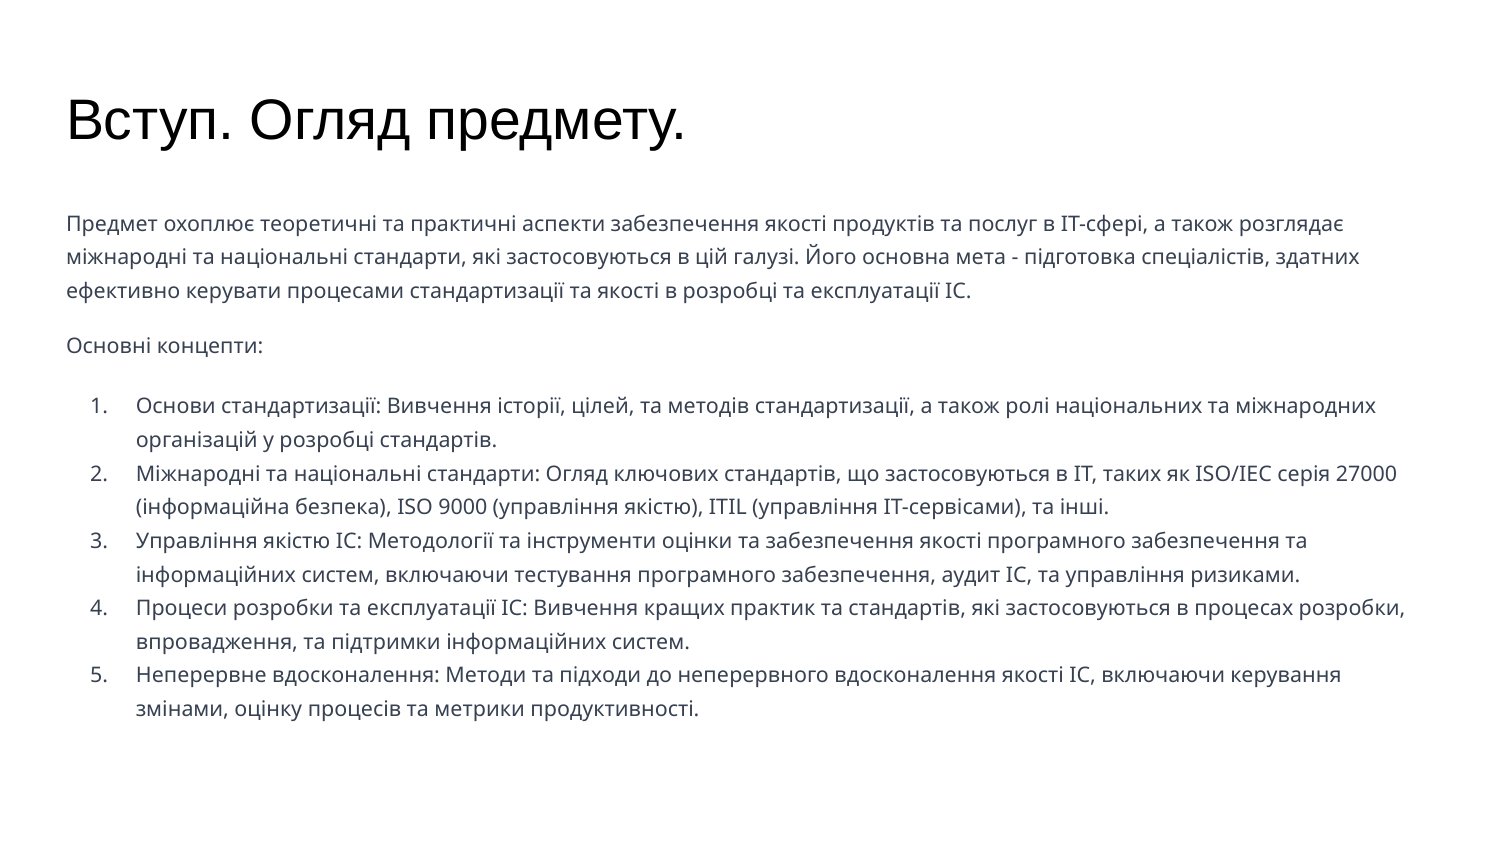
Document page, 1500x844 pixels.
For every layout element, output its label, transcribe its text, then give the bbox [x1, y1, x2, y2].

list Предмет охоплює теоретичні та практичні аспекти забезпечення якості продуктів та послуг в IT-сфері, а також розглядає міжнародні та національні стандарти, які застосовуються в цій галузі. Його основна мета - підготовка спеціалістів, здатних ефективно керувати процесами стандартизації та якості в розробці та експлуатації ІС. Основні концепти: Основи стандартизації: Вивчення історії, цілей, та методів стандартизації, а також ролі національних та міжнародних організацій у розробці стандартів. Міжнародні та національні стандарти: Огляд ключових стандартів, що застосовуються в ІТ, таких як ISO/IEC серія 27000 (інформаційна безпека), ISO 9000 (управління якістю), ITIL (управління ІТ-сервісами), та інші. Управління якістю ІС: Методології та інструменти оцінки та забезпечення якості програмного забезпечення та інформаційних систем, включаючи тестування програмного забезпечення, аудит ІС, та управління ризиками. Процеси розробки та експлуатації ІС: Вивчення кращих практик та стандартів, які застосовуються в процесах розробки, впровадження, та підтримки інформаційних систем. Неперервне вдосконалення: Методи та підходи до неперервного вдосконалення якості ІС, включаючи керування змінами, оцінку процесів та метрики продуктивності. [51, 189, 1449, 750]
title Вступ. Огляд предмету. [51, 72, 1449, 167]
